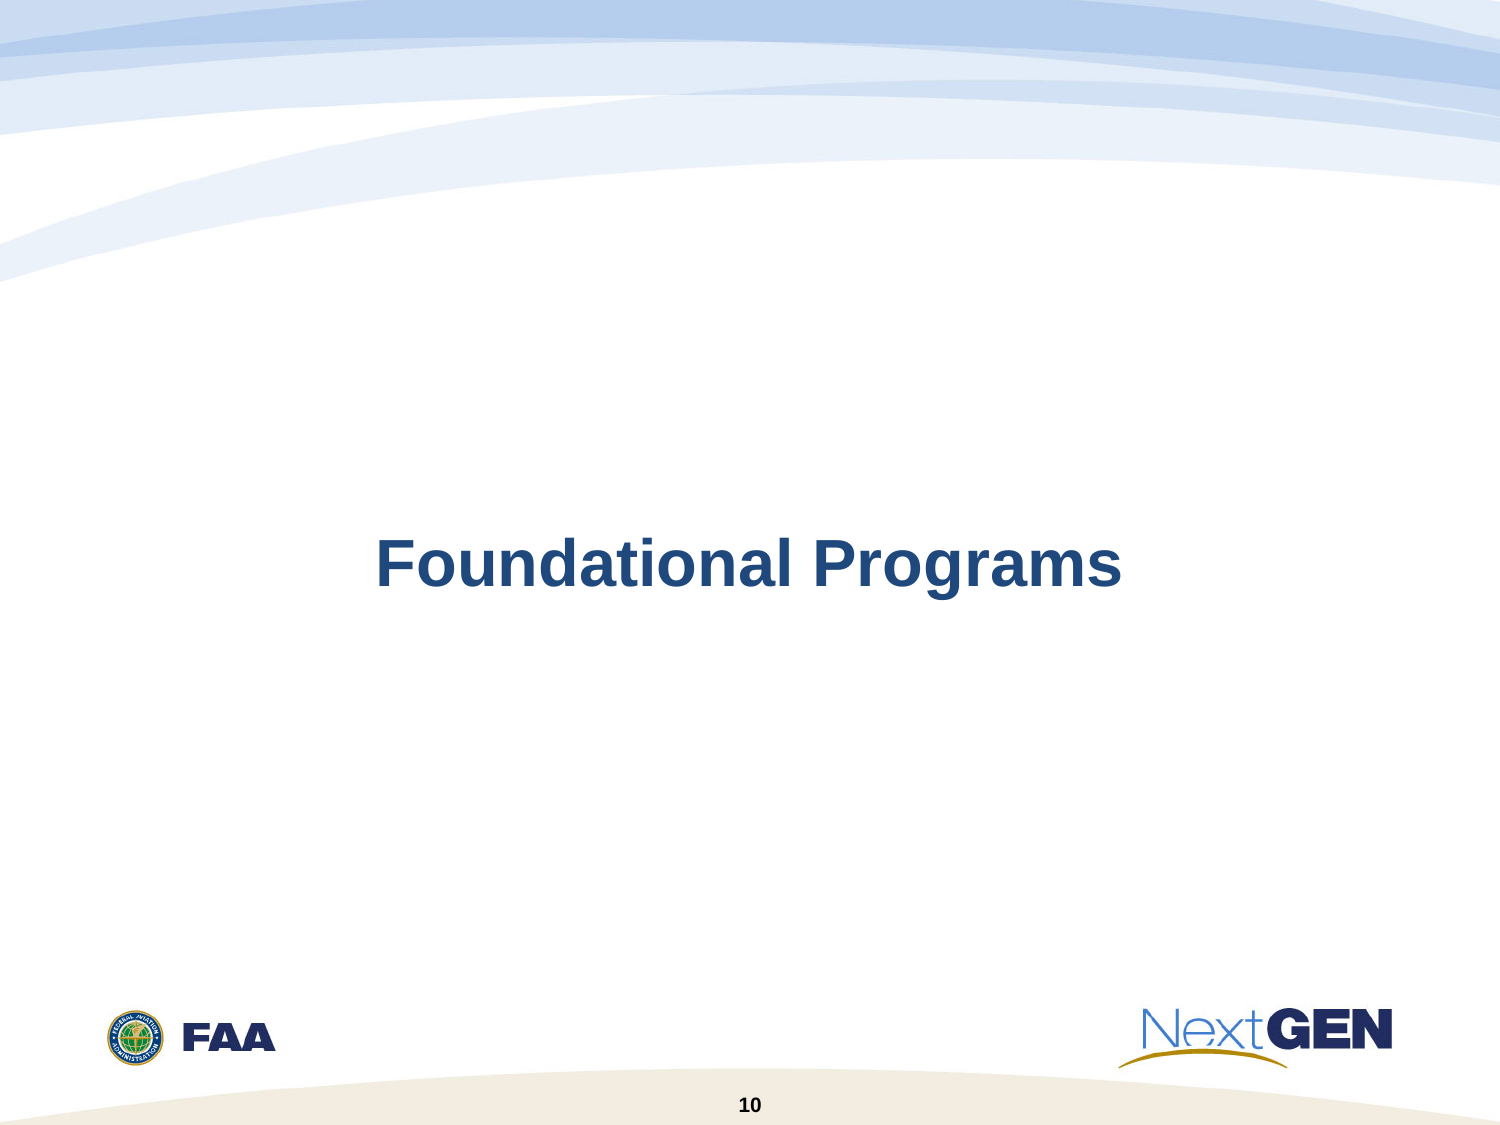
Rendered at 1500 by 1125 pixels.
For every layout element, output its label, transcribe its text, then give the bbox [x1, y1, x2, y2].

picture [0, 0, 1500, 1125]
text_box 10 [46, 1084, 1454, 1125]
title Foundational Programs [74, 511, 1426, 613]
